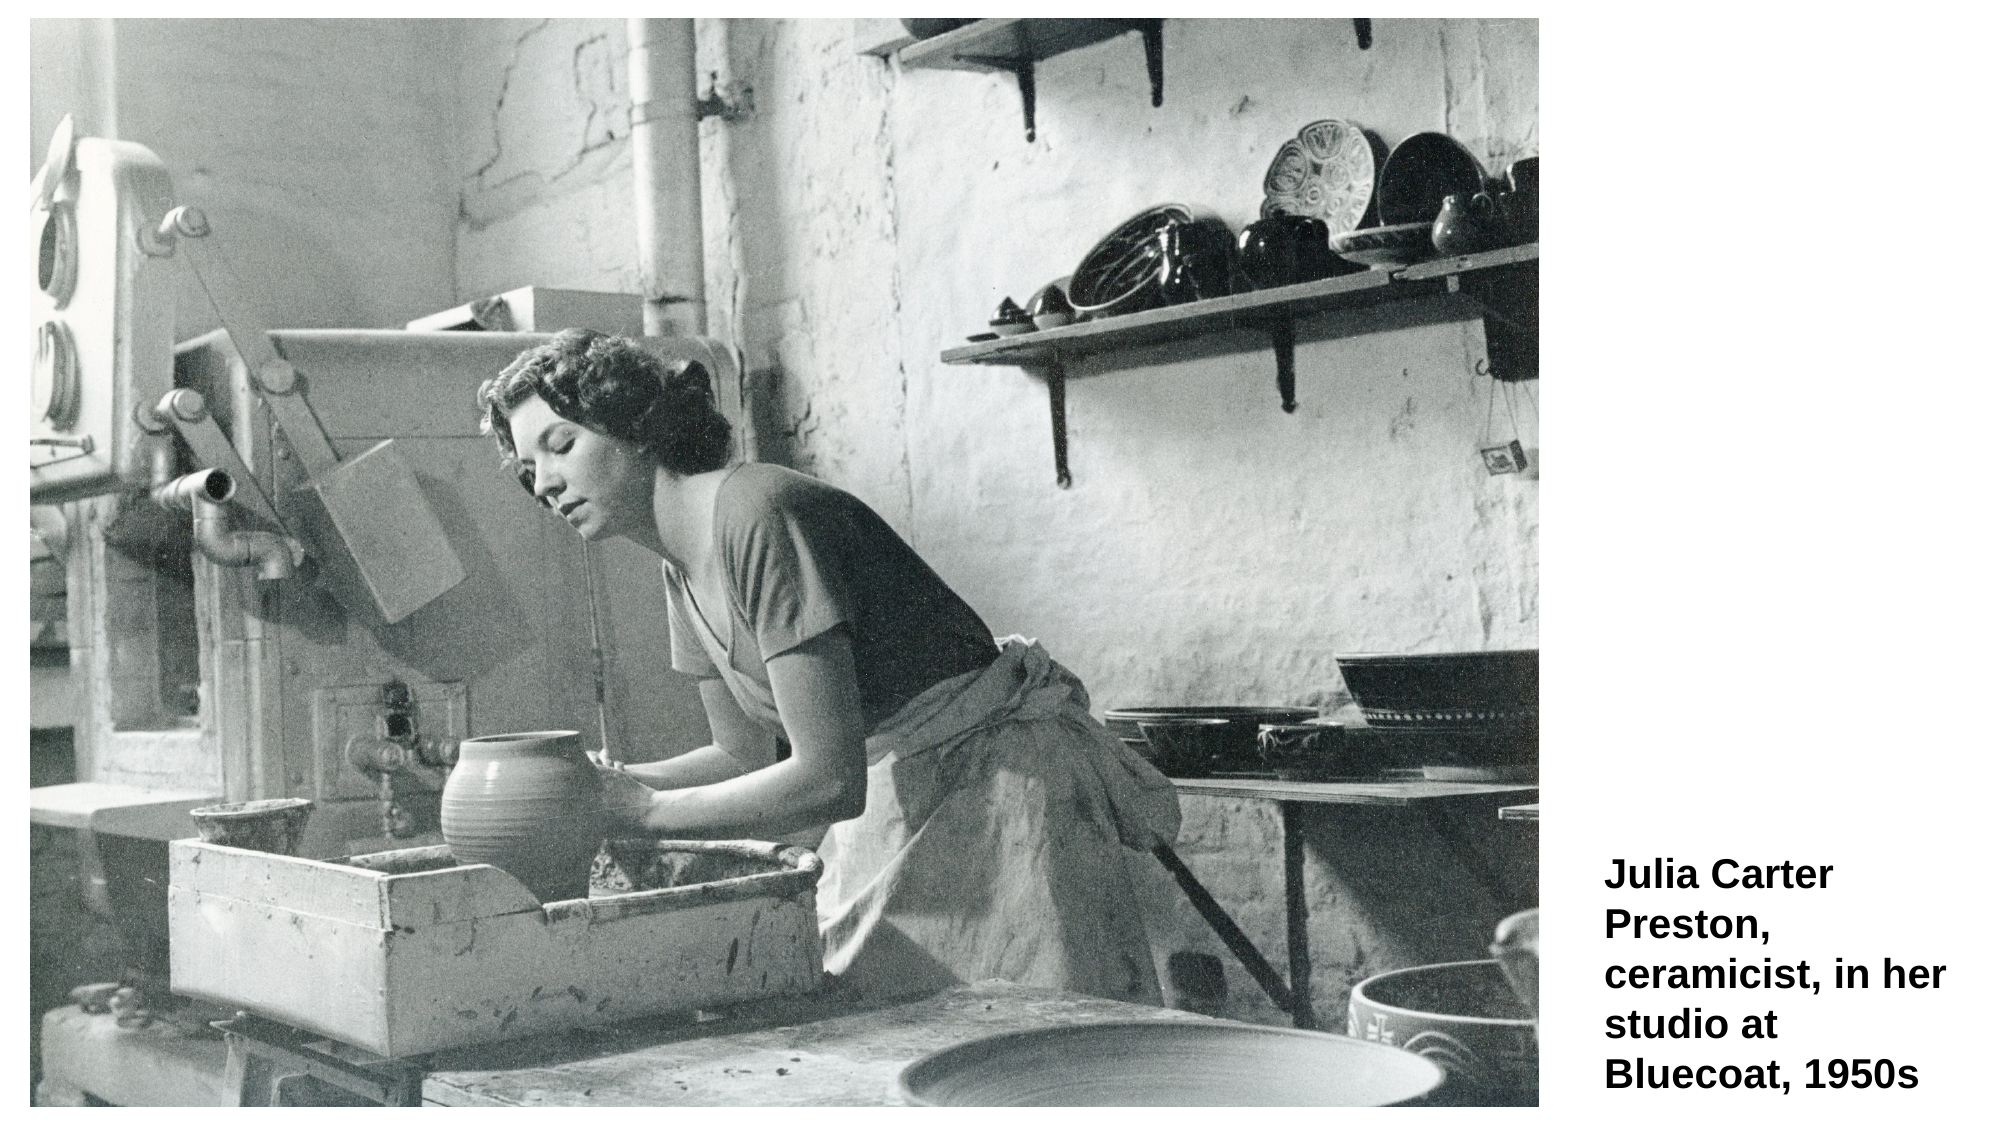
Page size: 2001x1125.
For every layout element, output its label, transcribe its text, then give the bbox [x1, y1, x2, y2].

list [30, 18, 1539, 1107]
text_box Julia Carter Preston, ceramicist, in her studio at Bluecoat, 1950s [1589, 839, 1979, 1105]
